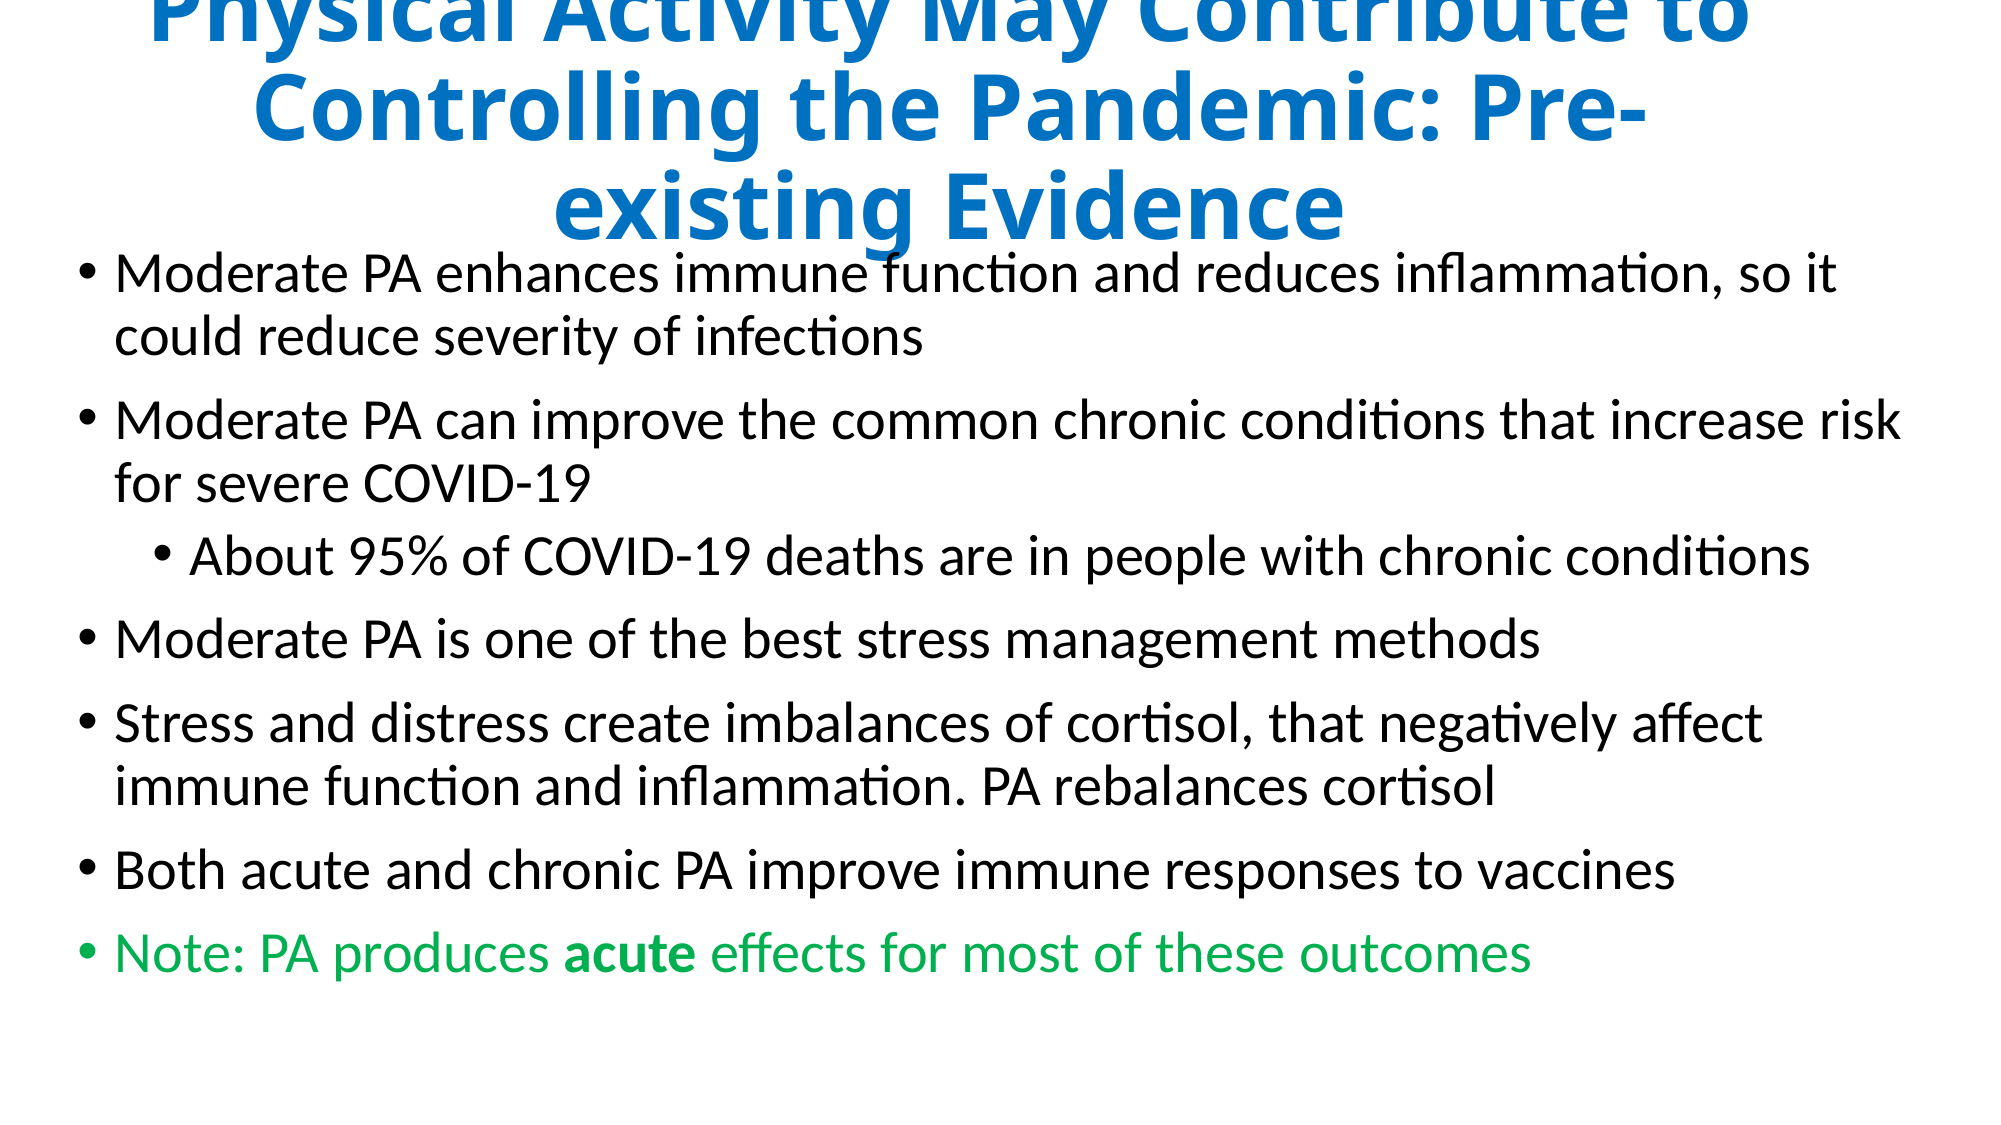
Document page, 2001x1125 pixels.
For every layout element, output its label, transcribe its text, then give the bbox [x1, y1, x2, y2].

title Physical Activity May Contribute to Controlling the Pandemic: Pre-existing Evidence [62, 0, 1838, 223]
list Moderate PA enhances immune function and reduces inflammation, so it could reduce severity of infections Moderate PA can improve the common chronic conditions that increase risk for severe COVID-19 About 95% of COVID-19 deaths are in people with chronic conditions Moderate PA is one of the best stress management methods Stress and distress create imbalances of cortisol, that negatively affect immune function and inflammation. PA rebalances cortisol Both acute and chronic PA improve immune responses to vaccines Note: PA produces acute effects for most of these outcomes [62, 234, 1938, 1125]
